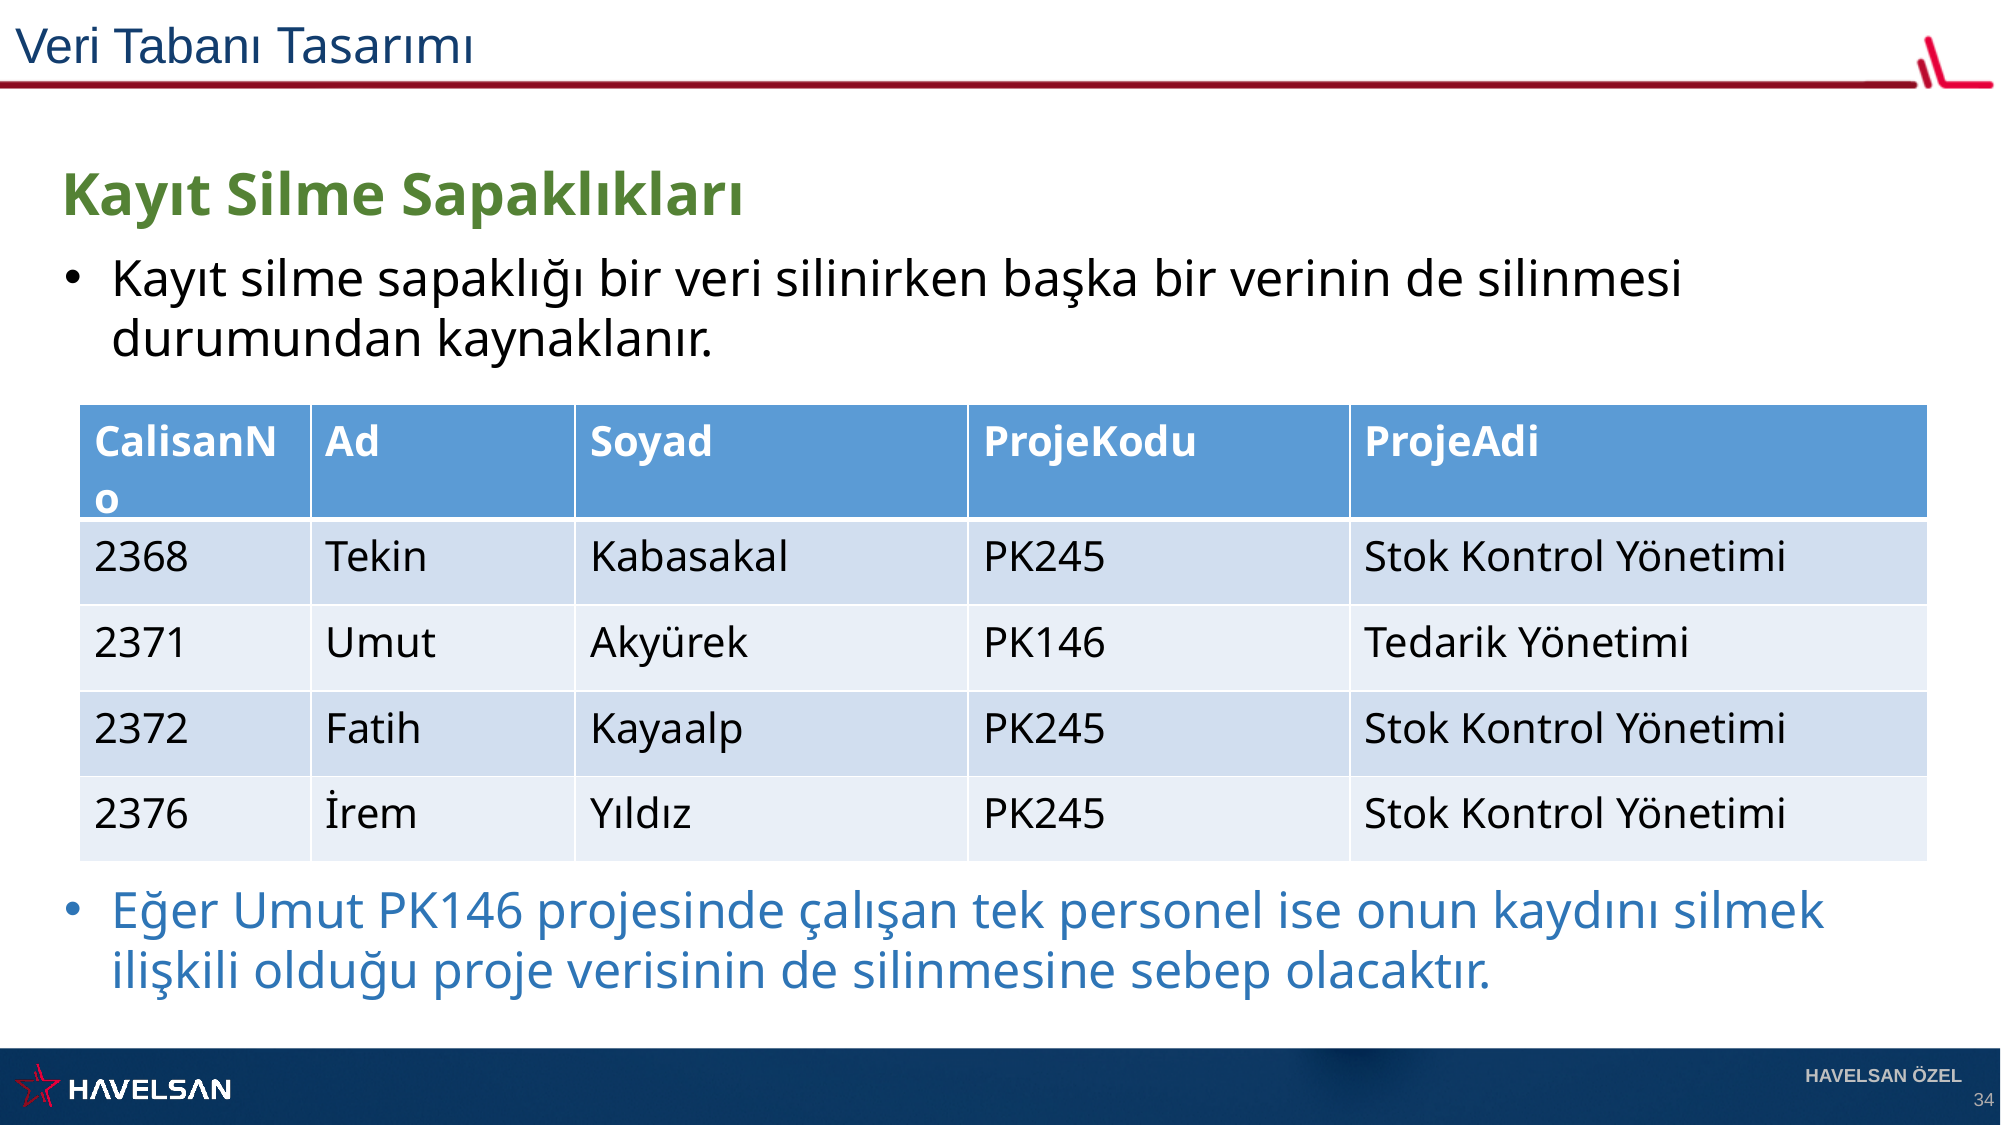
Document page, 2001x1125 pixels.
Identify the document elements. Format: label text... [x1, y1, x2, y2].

list Veri Tabanı Tasarımı [0, 13, 2000, 96]
table_header ProjeAdi [1351, 405, 1927, 517]
table_cell Stok Kontrol Yönetimi [1351, 692, 1927, 776]
table_cell Akyürek [576, 606, 967, 690]
table_cell Kabasakal [576, 522, 967, 604]
table_cell PK245 [969, 692, 1349, 776]
text_box Eğer Umut PK146 projesinde çalışan tek personel ise onun kaydını silmek ilişkili olduğu proje verisinin de silinmesine sebep olacaktır. [49, 871, 1866, 1006]
table_cell Stok Kontrol Yönetimi [1351, 522, 1927, 604]
table_cell Tekin [312, 522, 574, 604]
table_cell Umut [312, 606, 574, 690]
table_cell 2372 [80, 692, 310, 776]
text_box Kayıt silme sapaklığı bir veri silinirken başka bir verinin de silinmesi durumundan kaynaklanır. [50, 238, 1820, 374]
text_box Kayıt Silme Sapaklıkları [46, 150, 760, 235]
table_cell Yıldız [576, 777, 967, 861]
table_header CalisanNo [80, 405, 310, 517]
table_cell İrem [312, 777, 574, 861]
table_cell 2371 [80, 606, 310, 690]
table_cell PK245 [969, 522, 1349, 604]
table_cell 2368 [80, 522, 310, 604]
table_cell Kayaalp [576, 692, 967, 776]
table_cell Tedarik Yönetimi [1351, 606, 1927, 690]
text_box HAVELSAN ÖZEL [1790, 1056, 1978, 1124]
table_cell PK245 [969, 777, 1349, 861]
table_header Ad [312, 405, 574, 517]
table_cell PK146 [969, 606, 1349, 690]
table_cell Stok Kontrol Yönetimi [1351, 777, 1927, 861]
table_cell Fatih [312, 692, 574, 776]
table_cell 2376 [80, 777, 310, 861]
table_header ProjeKodu [969, 405, 1349, 517]
table_header Soyad [576, 405, 967, 517]
picture [0, 0, 2001, 1125]
